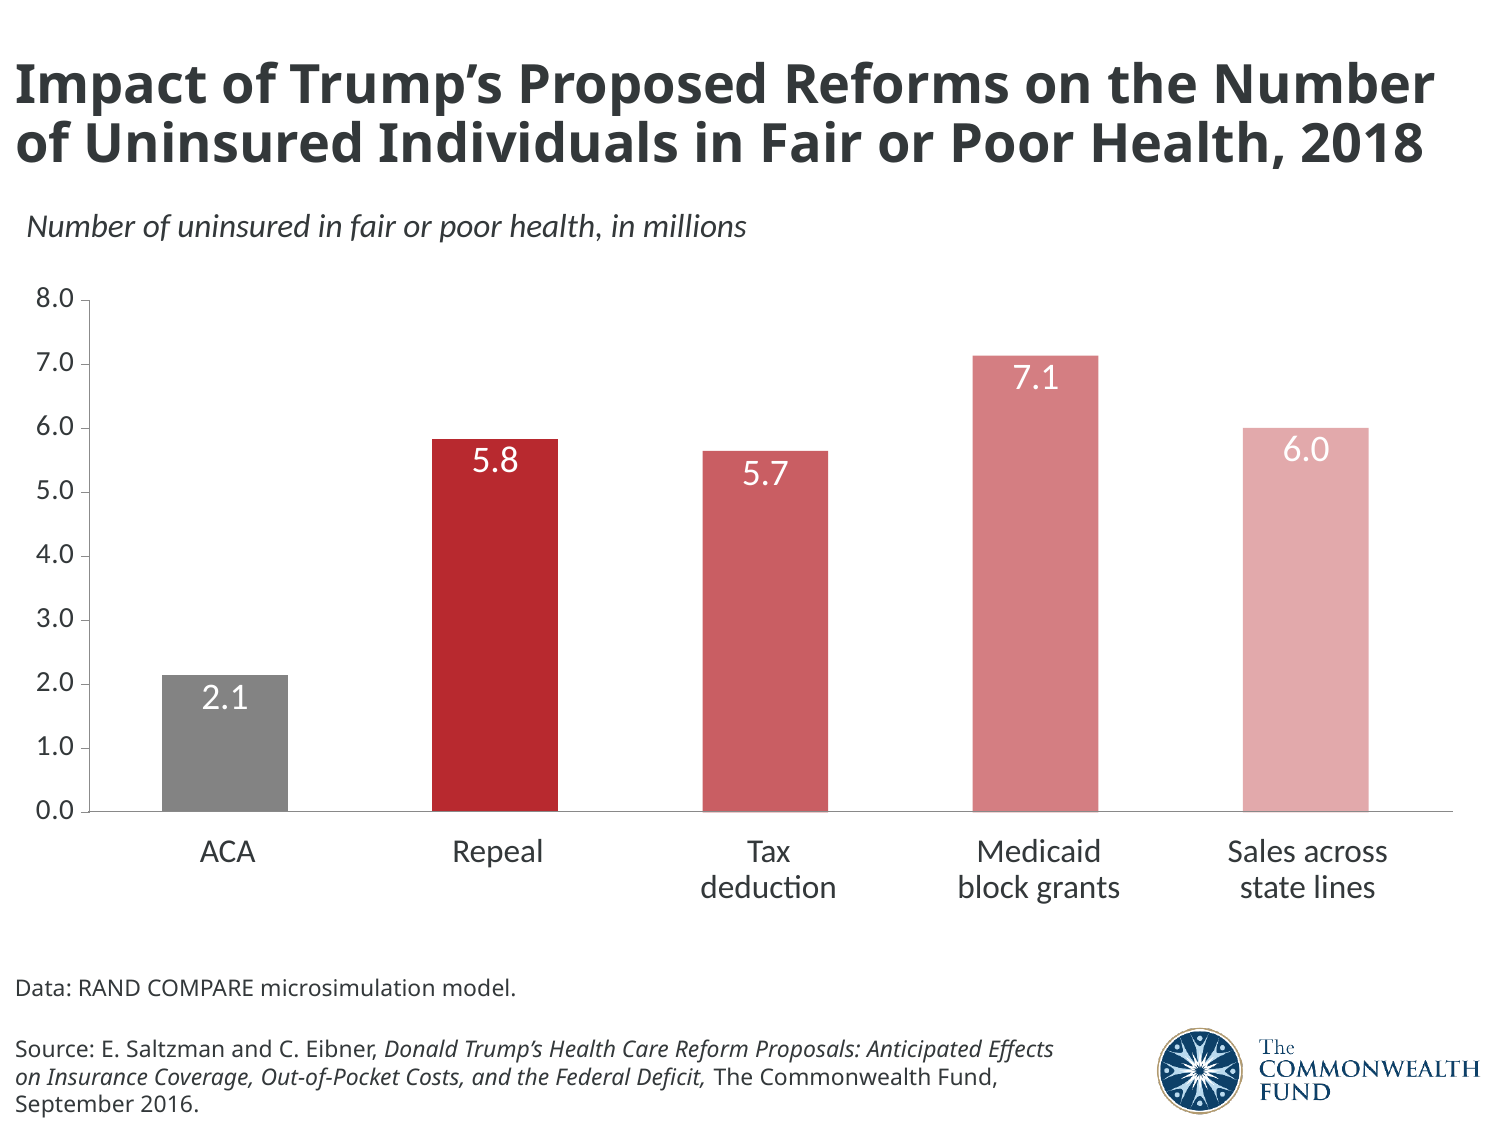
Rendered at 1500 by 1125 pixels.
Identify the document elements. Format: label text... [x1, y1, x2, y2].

text_box Impact of Trump’s Proposed Reforms on the Number of Uninsured Individuals in Fair or Poor Health, 2018 [0, 49, 1500, 200]
text_box Number of uninsured in fair or poor health, in millions [11, 200, 800, 262]
chart [0, 271, 1470, 935]
text_box Source: E. Saltzman and C. Eibner, Donald Trump’s Health Care Reform Proposals: Anticipated Effects on Insurance Coverage, Out-of-Pocket Costs, and the Federal Deficit, The Commonwealth Fund, September 2016. [0, 1024, 1095, 1125]
text_box Data: RAND COMPARE microsimulation model. [0, 965, 1350, 1008]
picture [1141, 1018, 1498, 1125]
